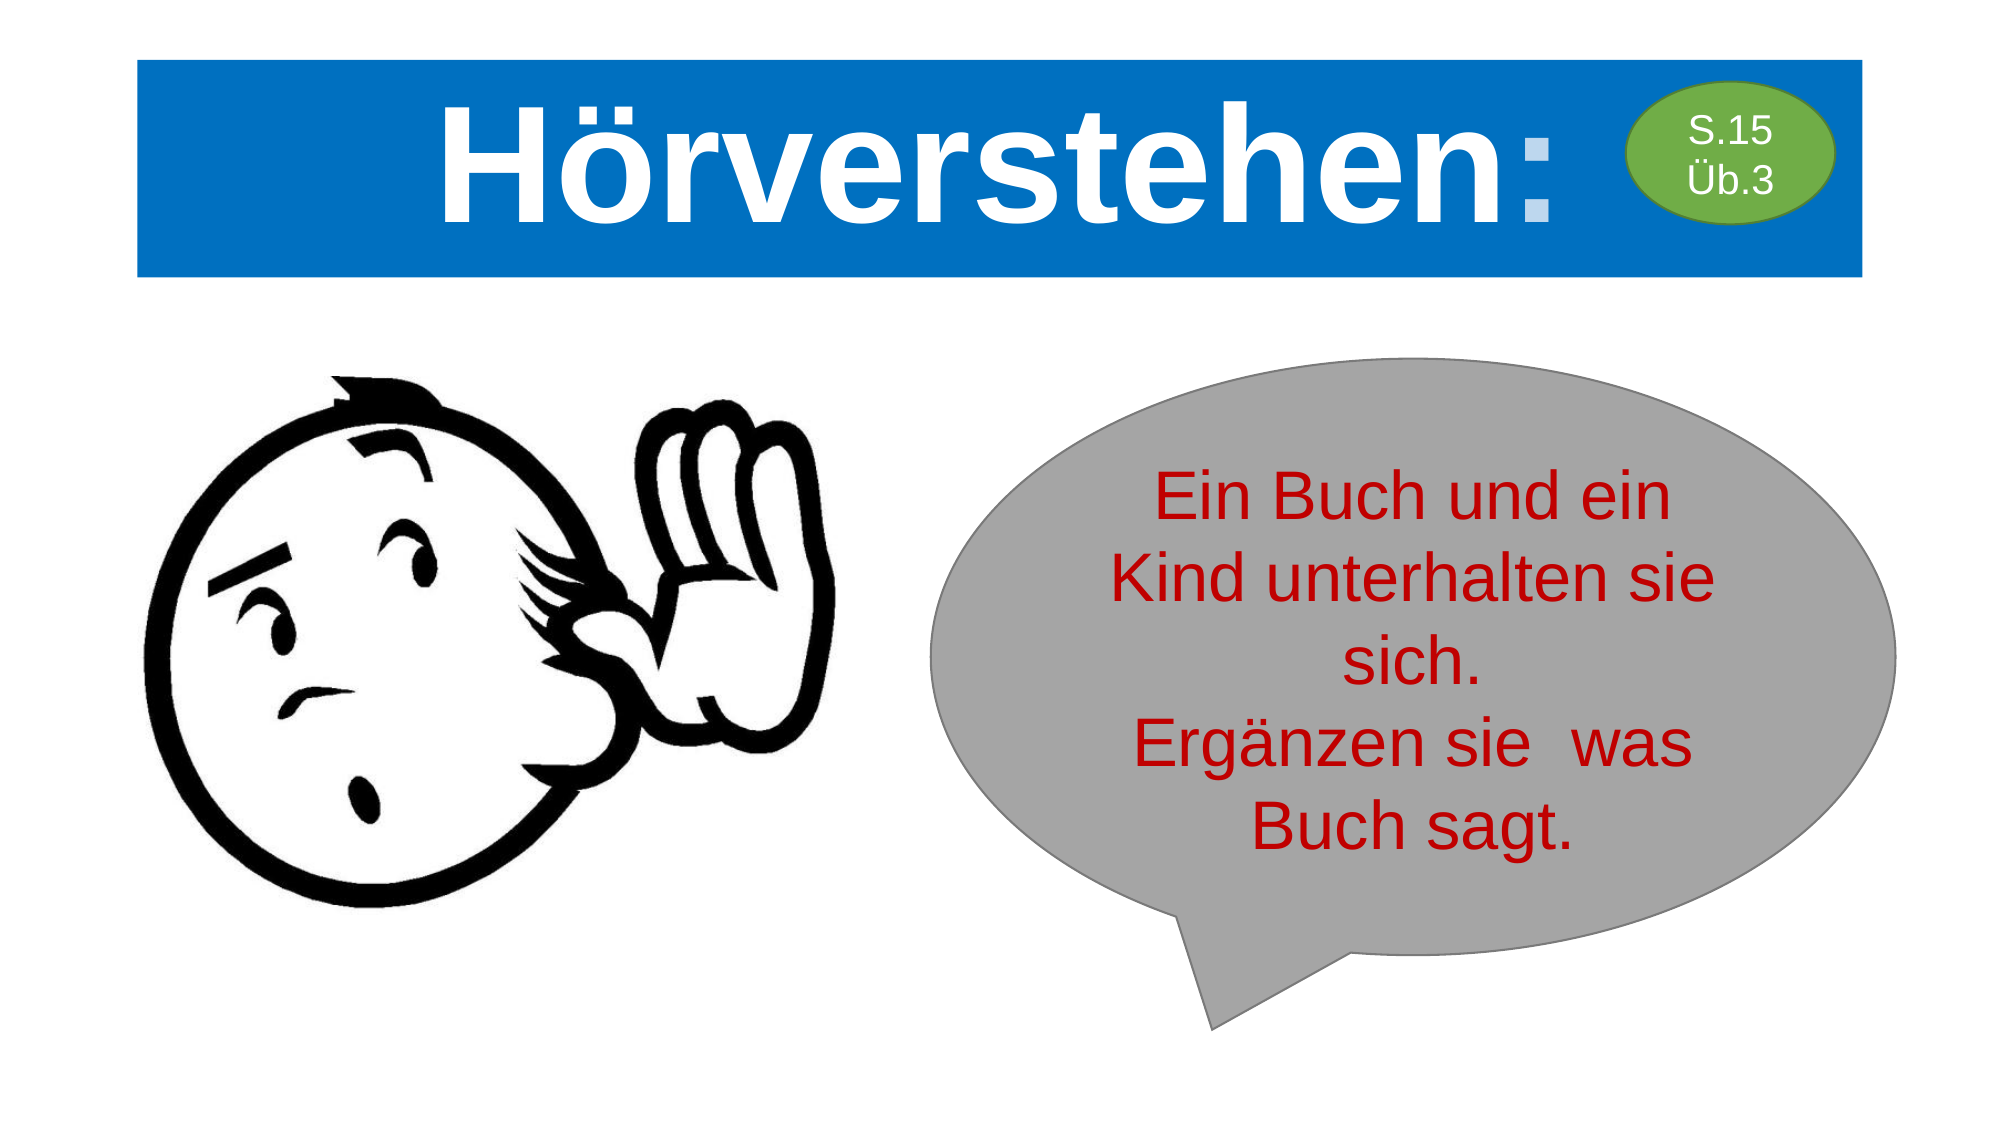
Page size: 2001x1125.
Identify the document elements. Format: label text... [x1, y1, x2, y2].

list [137, 376, 846, 915]
text_box Ein Buch und ein Kind unterhalten sie sich. Ergänzen sie was Buch sagt. [929, 357, 1897, 1032]
text_box S.15 Üb.3 [1624, 80, 1837, 226]
title Hörverstehen: [137, 59, 1863, 278]
